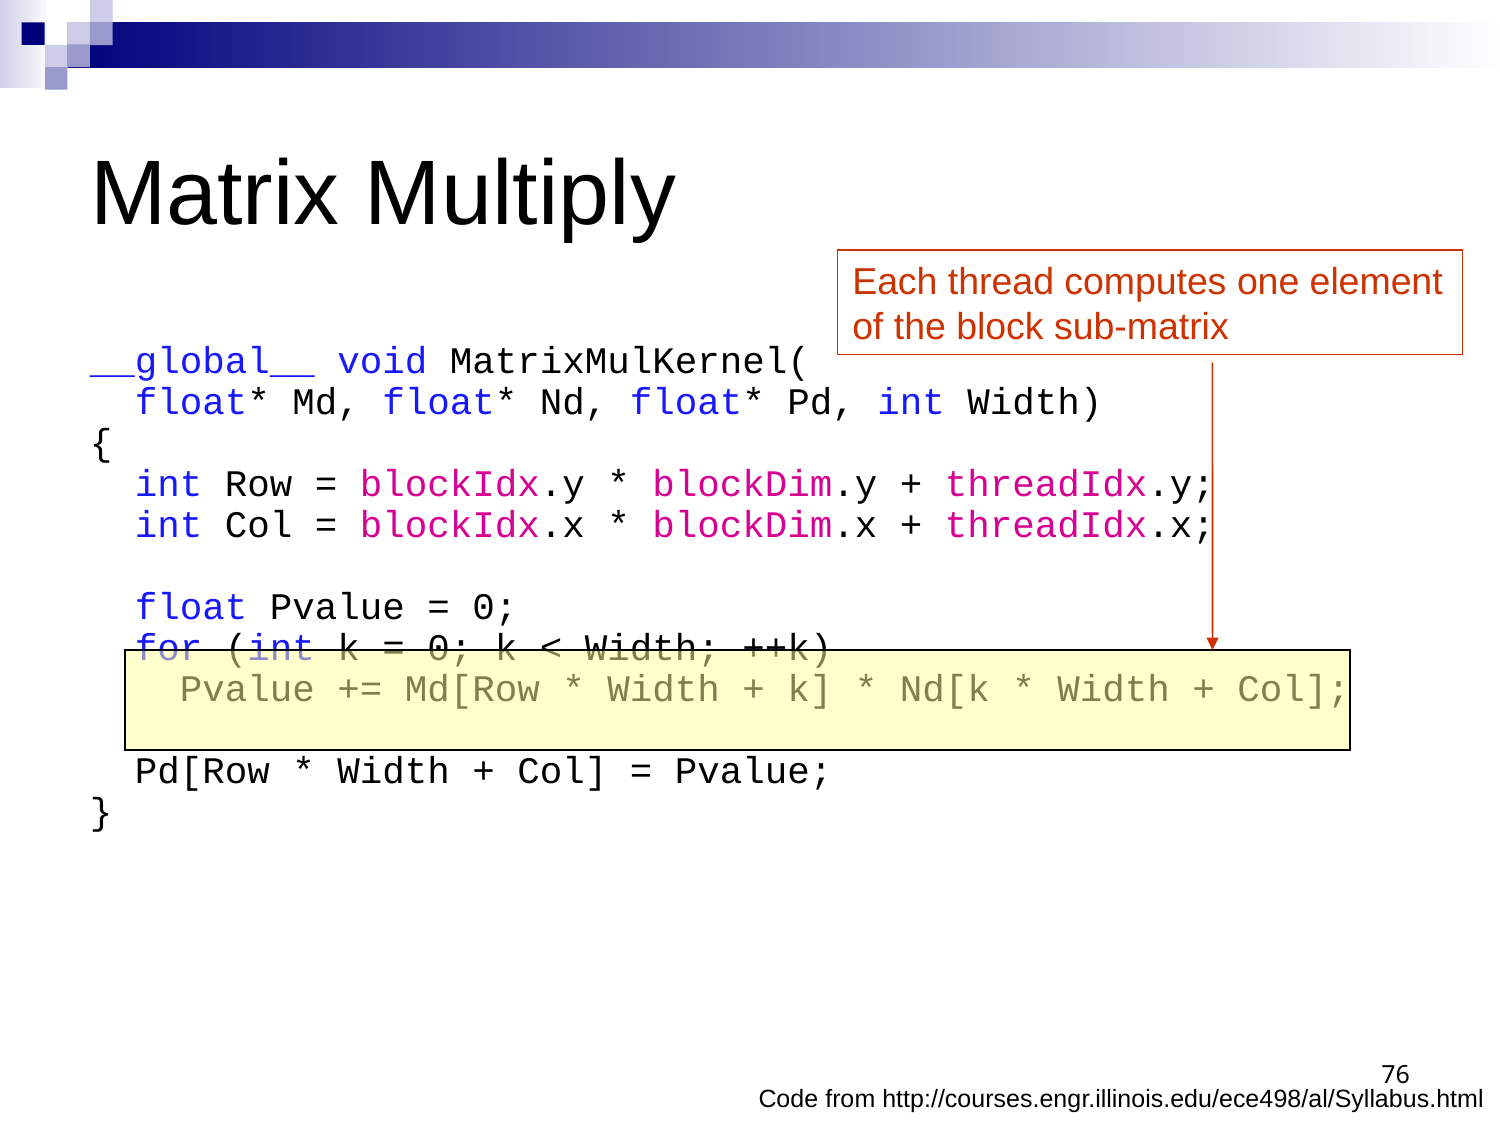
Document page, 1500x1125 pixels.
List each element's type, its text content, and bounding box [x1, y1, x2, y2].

text_box Code from http://courses.engr.illinois.edu/ece498/al/Syllabus.html [0, 1074, 1500, 1120]
text_box __global__ void MatrixMulKernel( float* Md, float* Nd, float* Pd, int Width) { int Row = blockIdx.y * blockDim.y + threadIdx.y; int Col = blockIdx.x * blockDim.x + threadIdx.x; float Pvalue = 0; for (int k = 0; k < Width; ++k) Pvalue += Md[Row * Width + k] * Nd[k * Width + Col]; Pd[Row * Width + Col] = Pvalue; } [75, 337, 1375, 913]
text_box [125, 650, 1350, 750]
text_box [1206, 362, 1219, 650]
text_box Each thread computes one element of the block sub-matrix [837, 249, 1463, 355]
title Matrix Multiply [75, 75, 1425, 300]
slide_number 76 [1074, 1024, 1426, 1101]
